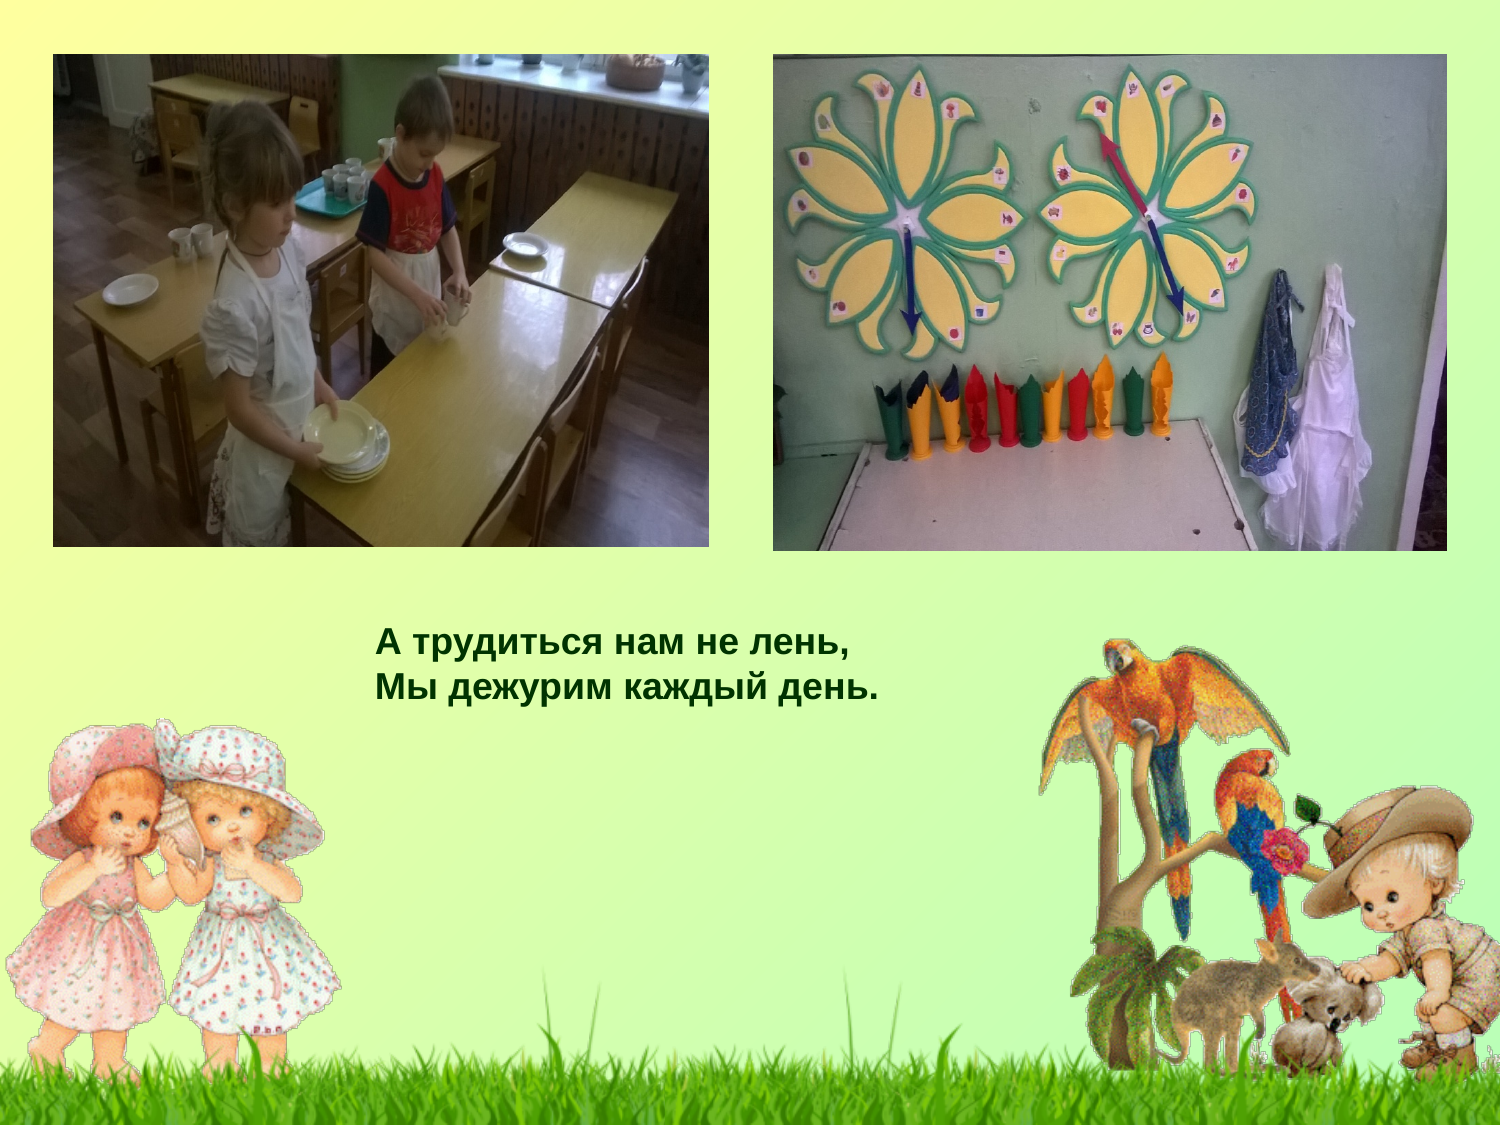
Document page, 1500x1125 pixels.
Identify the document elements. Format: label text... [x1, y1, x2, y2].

picture [52, 54, 709, 547]
picture [773, 54, 1448, 551]
picture [0, 633, 1500, 1125]
text_box А трудиться нам не лень, Мы дежурим каждый день. [360, 609, 1111, 715]
